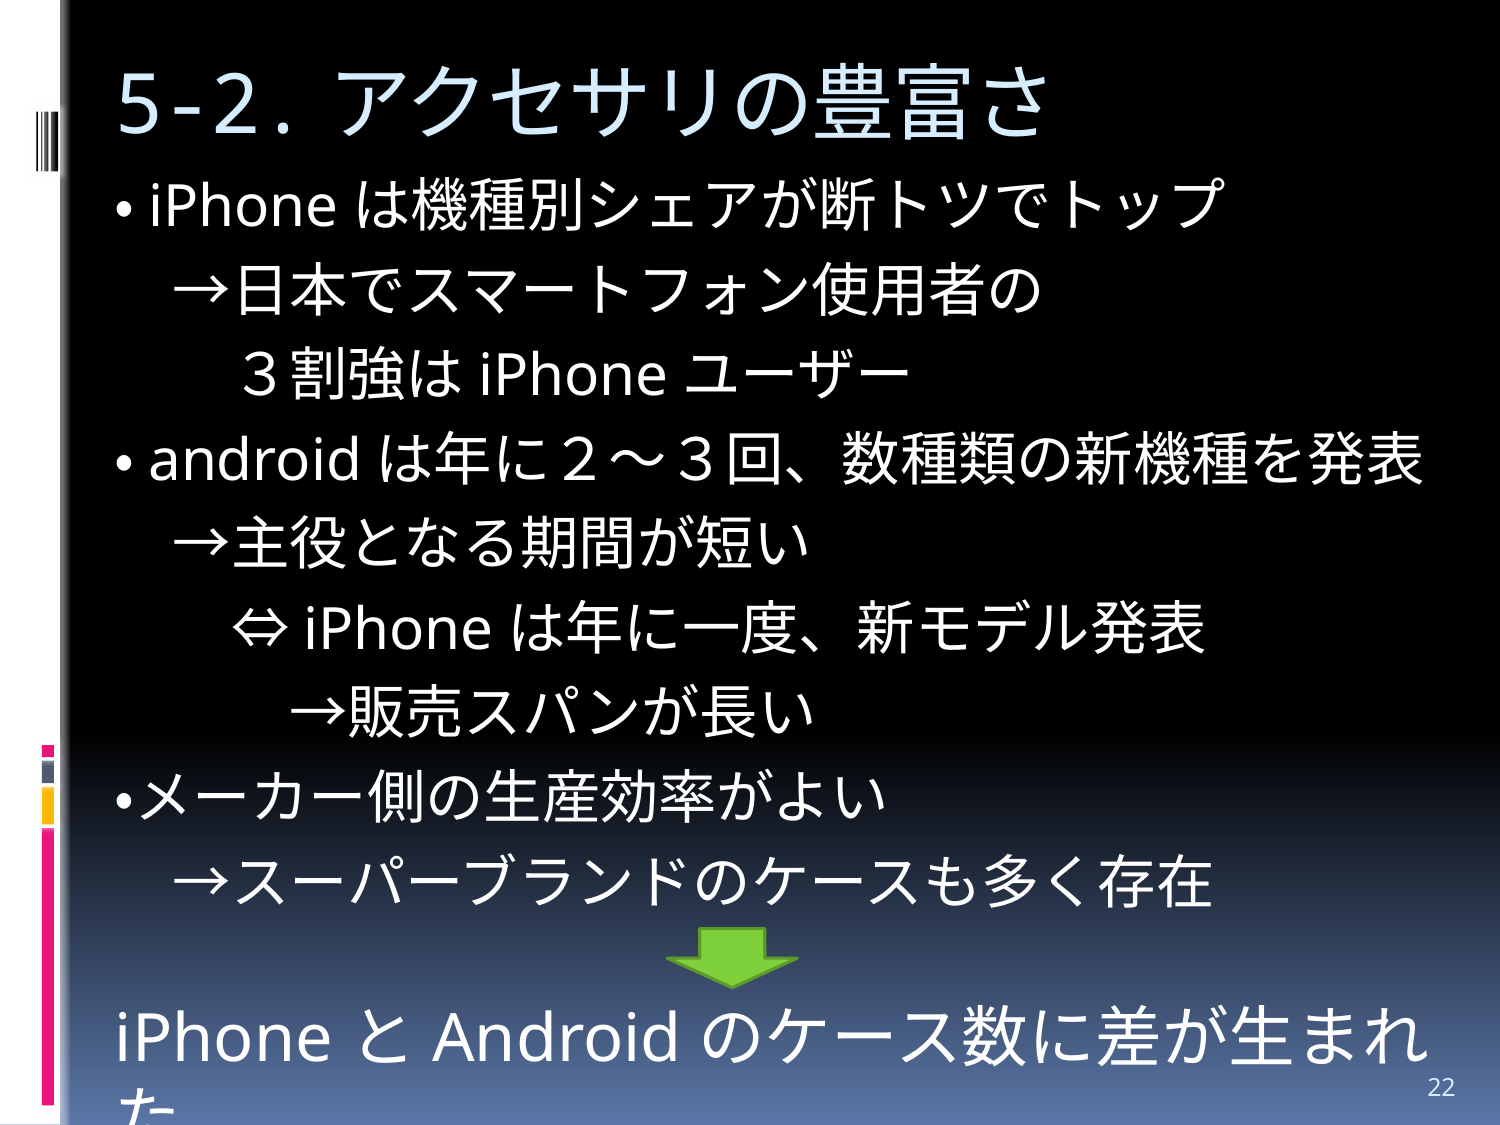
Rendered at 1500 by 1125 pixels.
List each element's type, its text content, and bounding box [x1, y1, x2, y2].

text_box iPhoneとAndroidのケース数に差が生まれた [100, 987, 1447, 1125]
slide_number 22 [1412, 1052, 1488, 1113]
list ・iPhoneは機種別シェアが断トツでトップ →日本でスマートフォン使用者の ３割強はiPhoneユーザー ・androidは年に２～３回、数種類の新機種を発表 →主役となる期間が短い ⇔iPhoneは年に一度、新モデル発表 →販売スパンが長い ・メーカー側の生産効率がよい →スーパーブランドのケースも多く存在 [88, 160, 1459, 905]
text_box [665, 927, 799, 987]
title 5-2.アクセサリの豊富さ [100, 42, 1376, 193]
